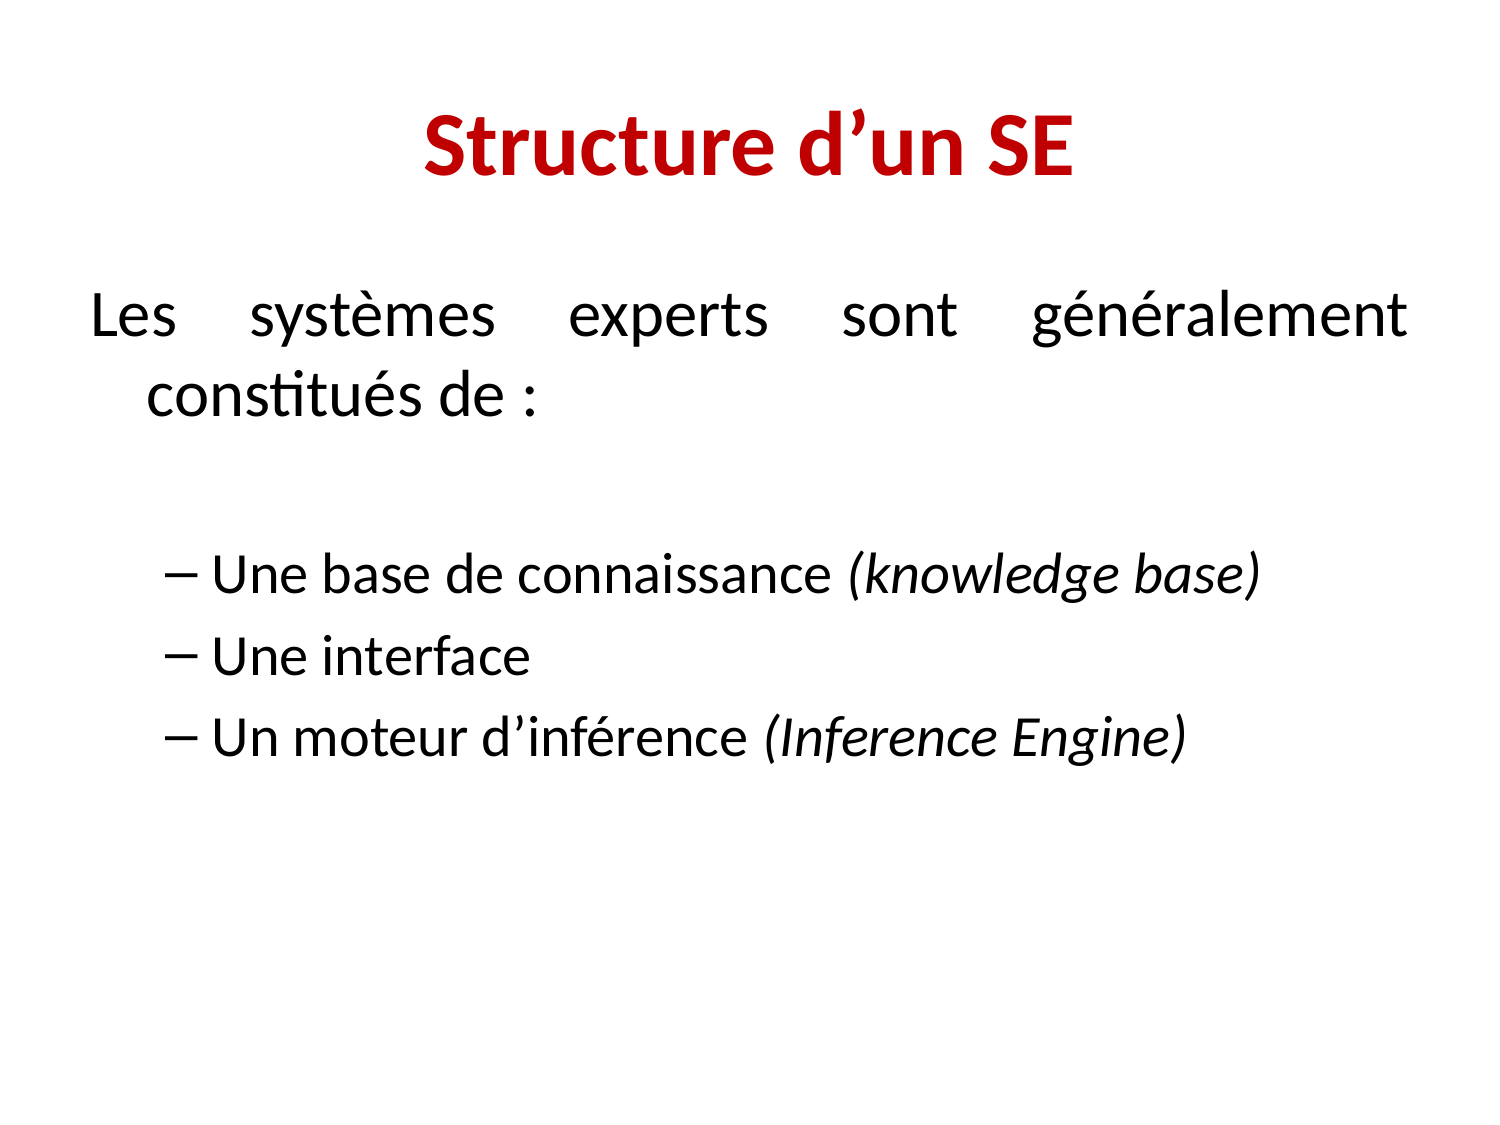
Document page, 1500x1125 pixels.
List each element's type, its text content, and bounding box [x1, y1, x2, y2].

title Structure d’un SE [75, 45, 1425, 233]
list Les systèmes experts sont généralement constitués de : Une base de connaissance (knowledge base) Une interface Un moteur d’inférence (Inference Engine) [75, 262, 1425, 1005]
